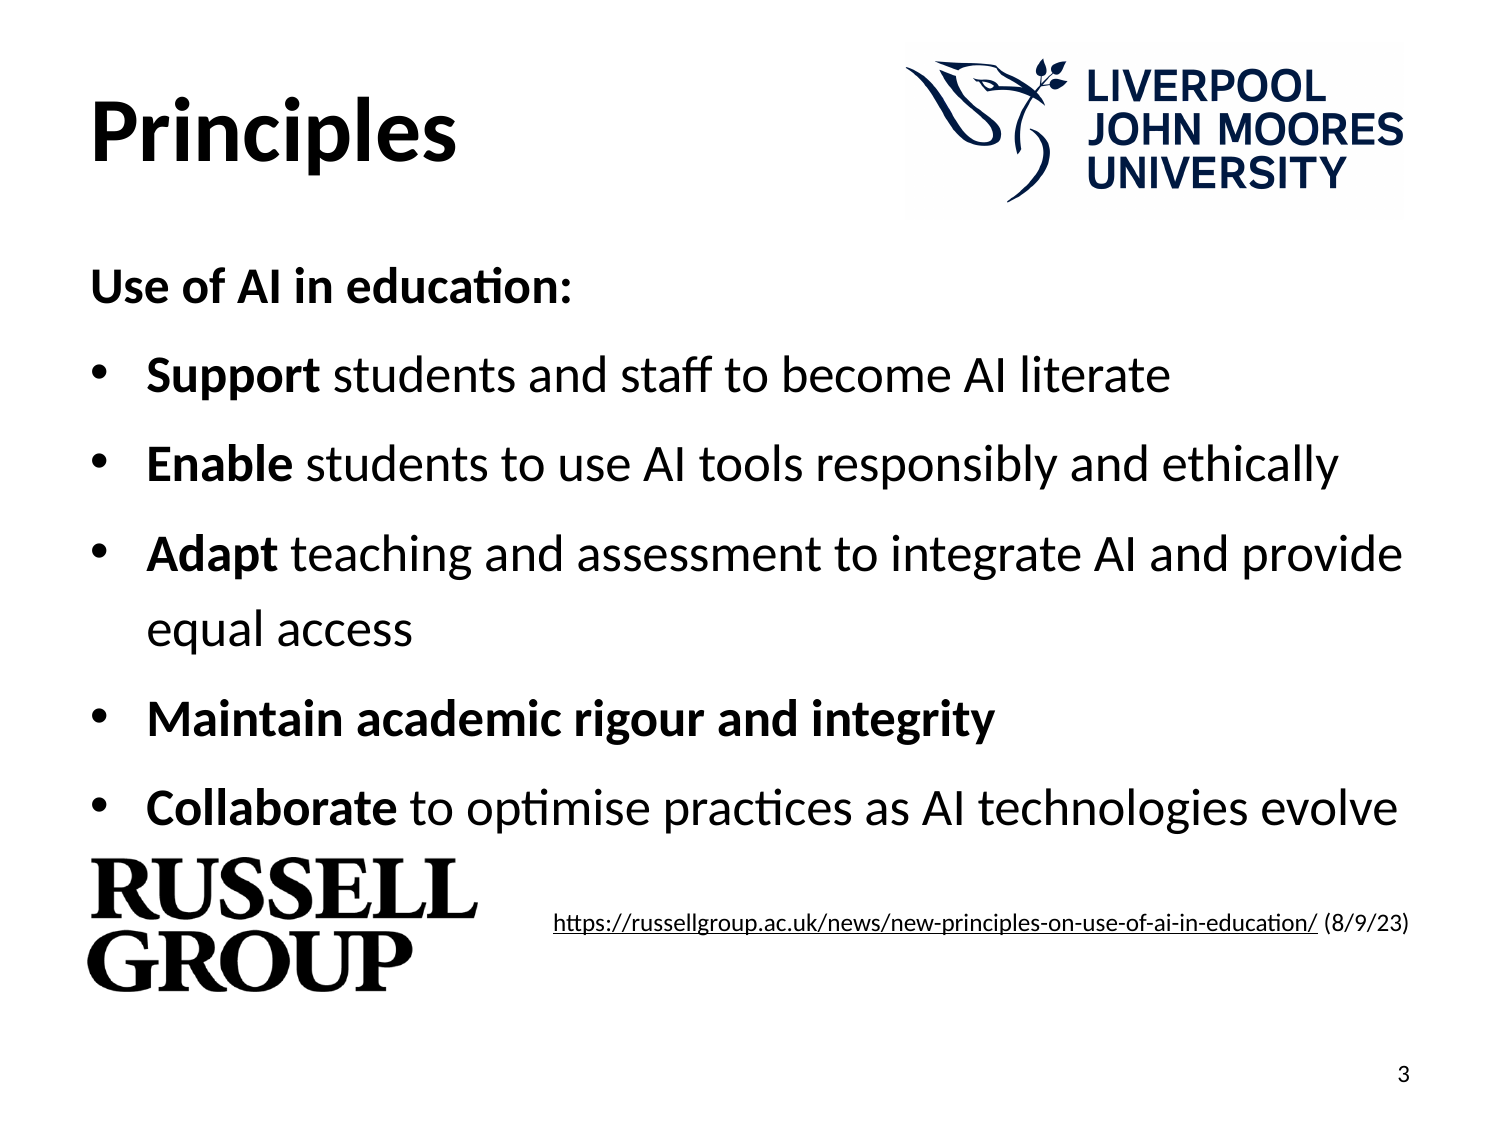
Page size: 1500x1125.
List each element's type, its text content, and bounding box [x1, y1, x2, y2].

title Principles [75, 30, 880, 219]
slide_number 3 [1074, 1042, 1425, 1103]
picture [87, 857, 478, 993]
list Use of AI in education: Support students and staff to become AI literate Enable students to use AI tools responsibly and ethically Adapt teaching and assessment to integrate AI and provide equal access Maintain academic rigour and integrity Collaborate to optimise practices as AI technologies evolve https://russellgroup.ac.uk/news/new-principles-on-use-of-ai-in-education/ (8/9/23) [75, 231, 1425, 1043]
picture [904, 42, 1405, 221]
